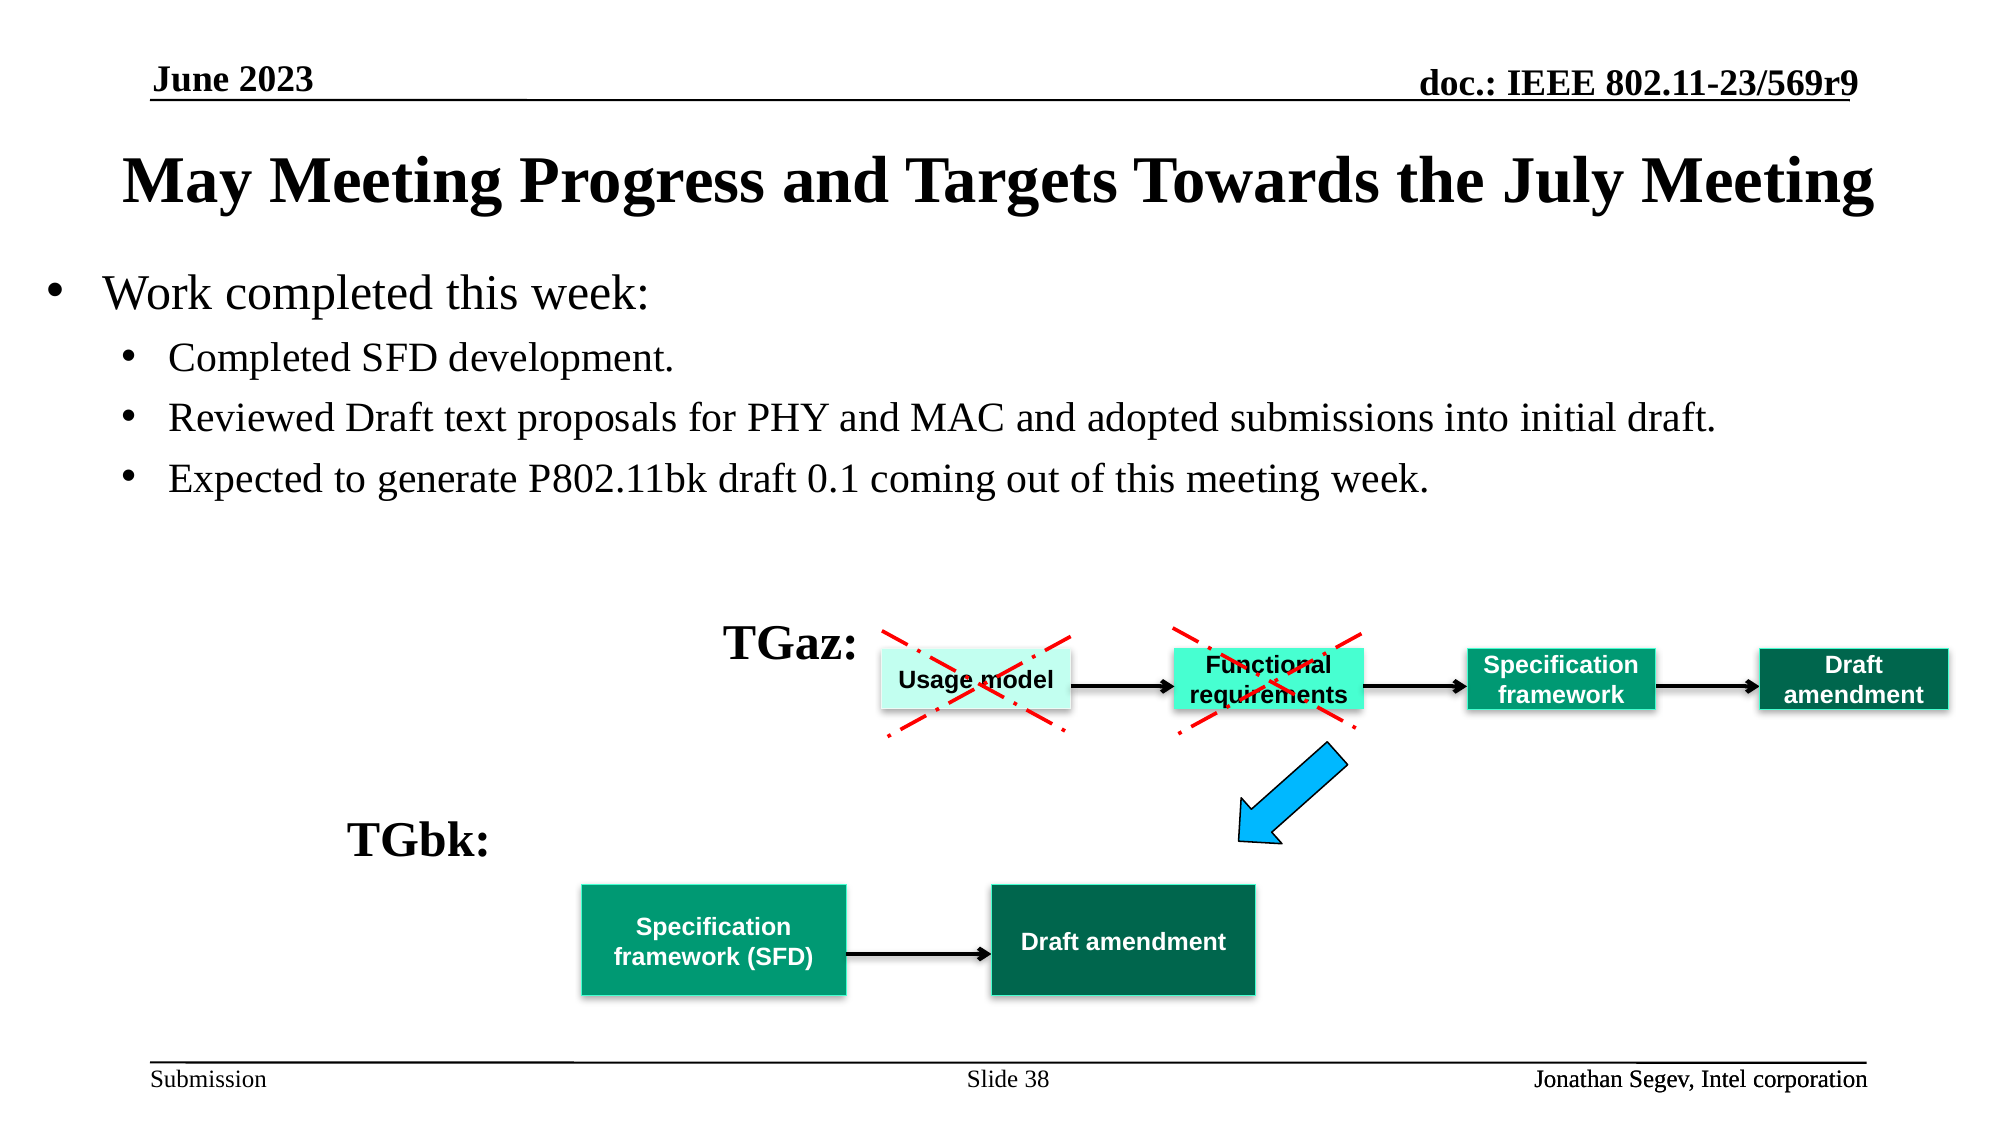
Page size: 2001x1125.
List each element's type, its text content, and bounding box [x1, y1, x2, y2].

list Work completed this week: Completed SFD development. Reviewed Draft text proposals for PHY and MAC and adopted submissions into initial draft. Expected to generate P802.11bk draft 0.1 coming out of this meeting week. [31, 251, 1780, 658]
text_box Jonathan Segev, Intel corporation [1171, 1062, 1869, 1092]
text_box [1260, 749, 1348, 844]
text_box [331, 798, 1257, 996]
slide_number Slide 38 [950, 1061, 1067, 1123]
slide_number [152, 54, 563, 100]
title May Meeting Progress and Targets Towards the July Meeting [31, 112, 1969, 240]
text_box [707, 601, 1949, 740]
